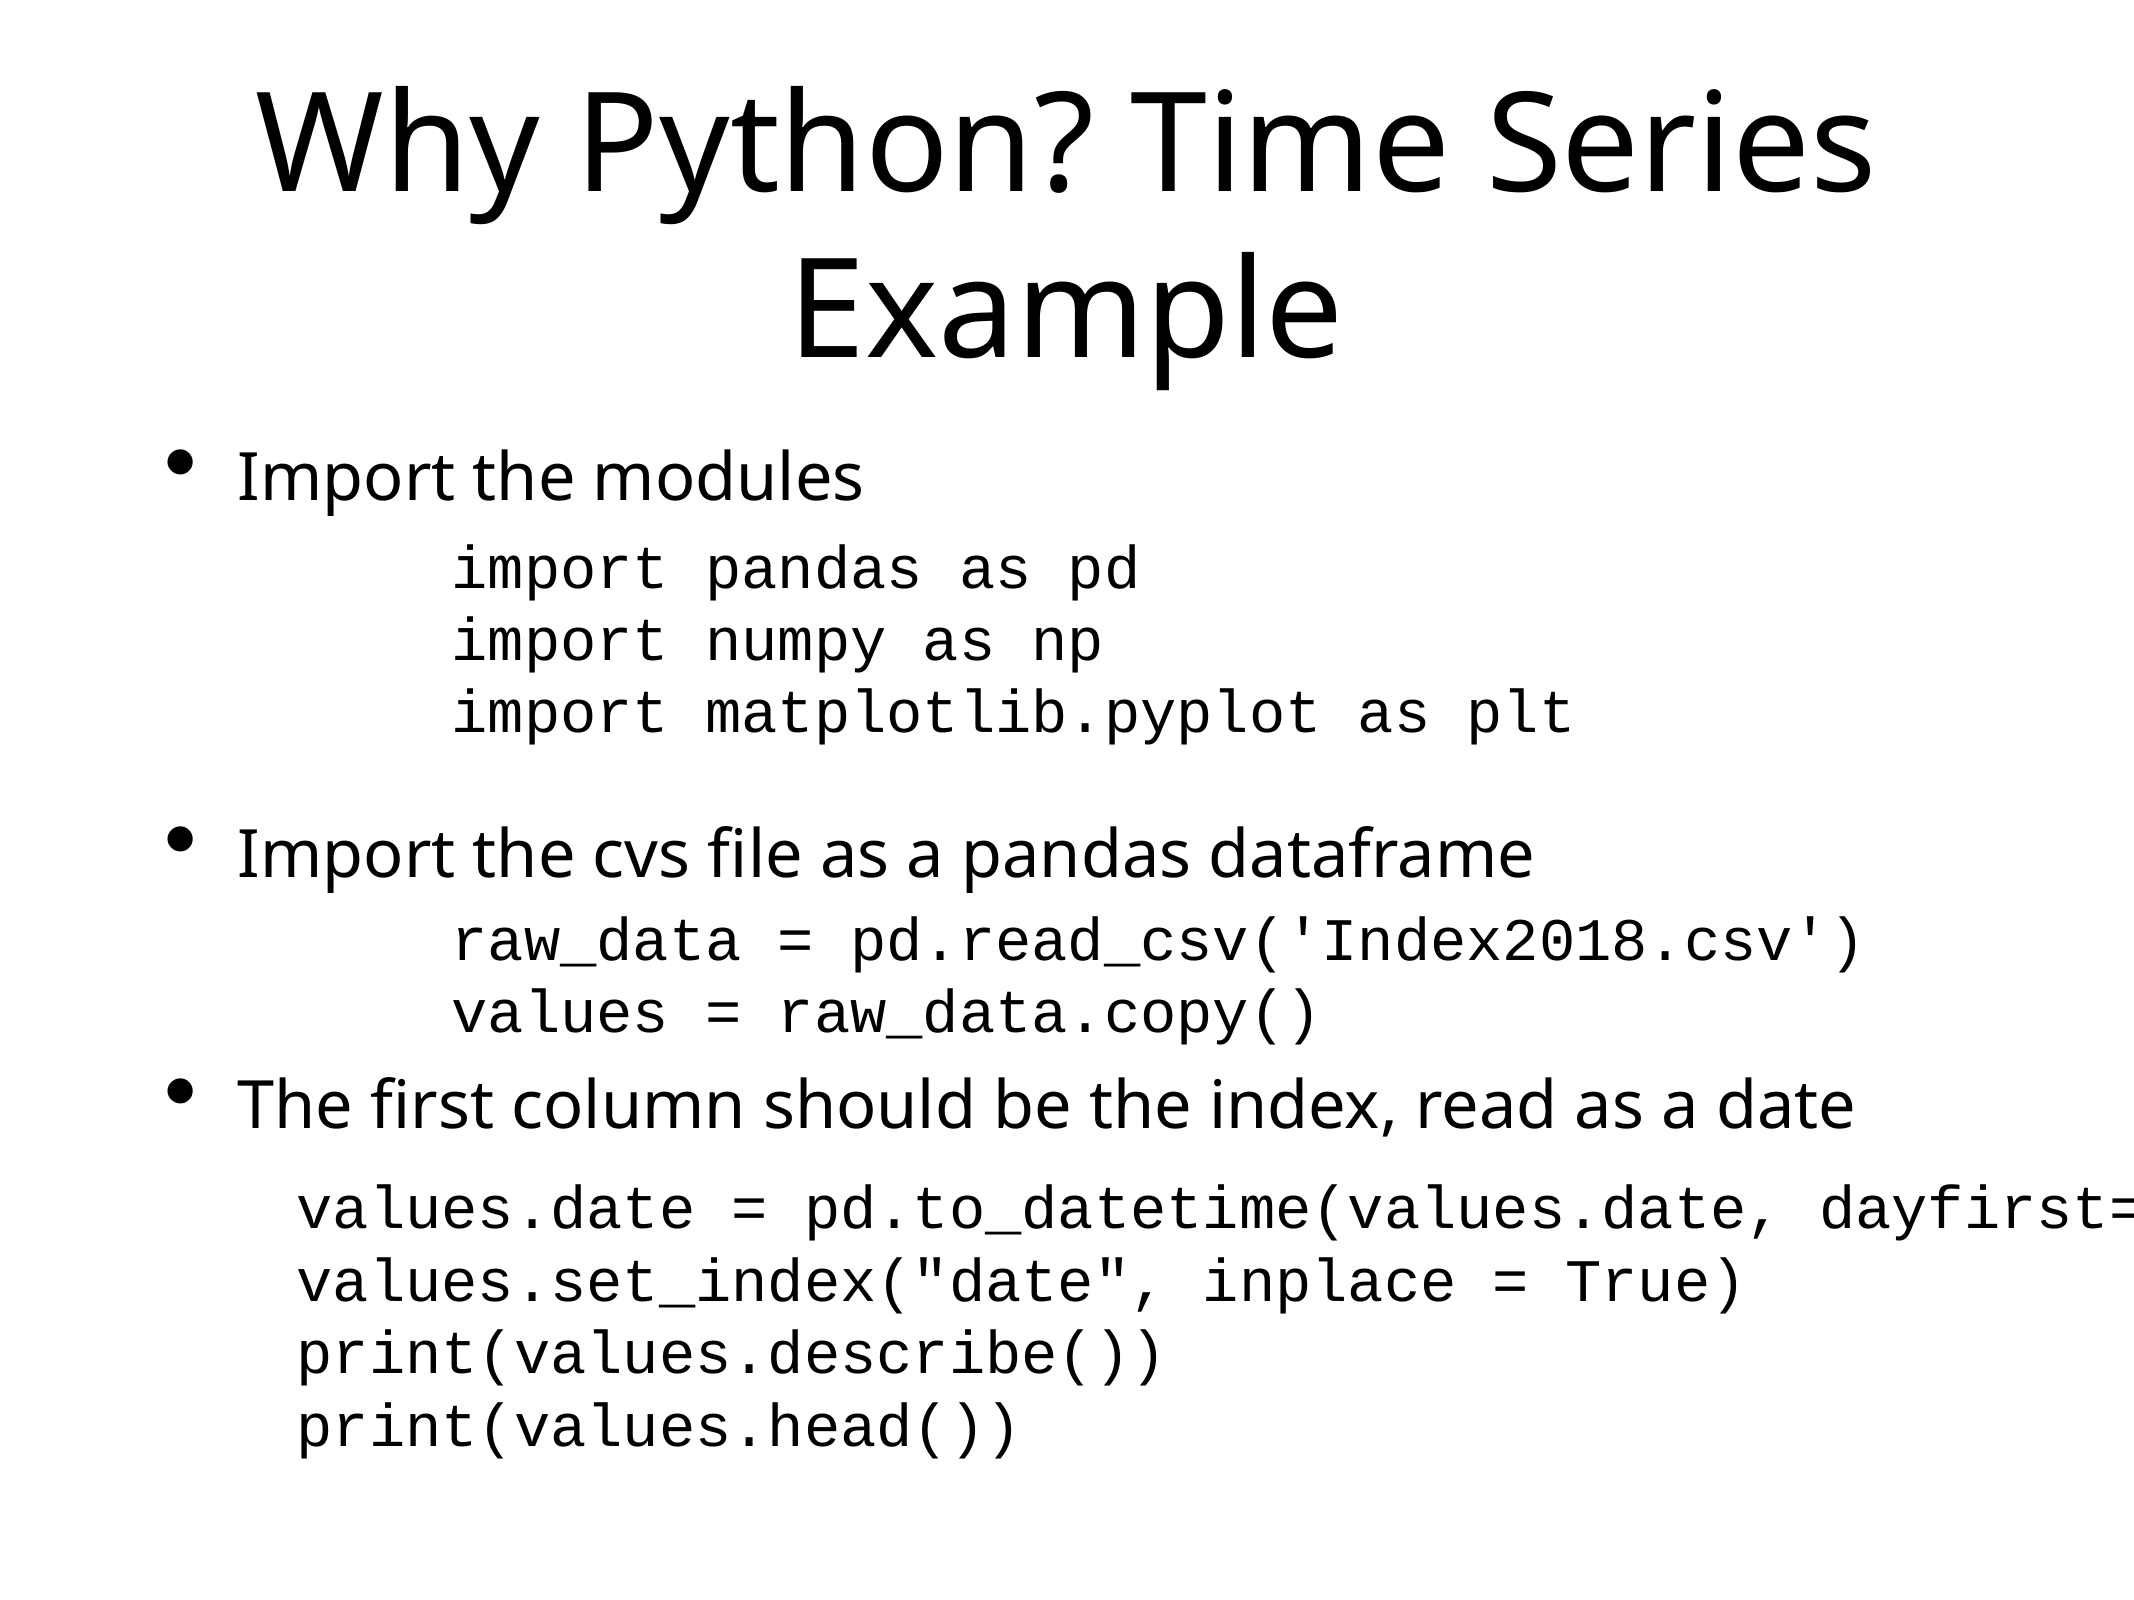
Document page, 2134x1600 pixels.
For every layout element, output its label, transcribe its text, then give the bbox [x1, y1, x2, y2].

text_box values.date = pd.to_datetime(values.date, dayfirst=True) values.set_index("date", inplace = True) print(values.describe()) print(values.head()) [288, 1160, 2134, 1467]
text_box import pandas as pd import numpy as np import matplotlib.pyplot as plt [443, 519, 1584, 754]
list Import the modules Import the cvs file as a pandas dataframe The first column should be the index, read as a date [155, 424, 1978, 1457]
text_box raw_data = pd.read_csv('Index2018.csv') values = raw_data.copy() [443, 891, 1874, 1054]
title Why Python? Time Series Example [155, 41, 1978, 397]
